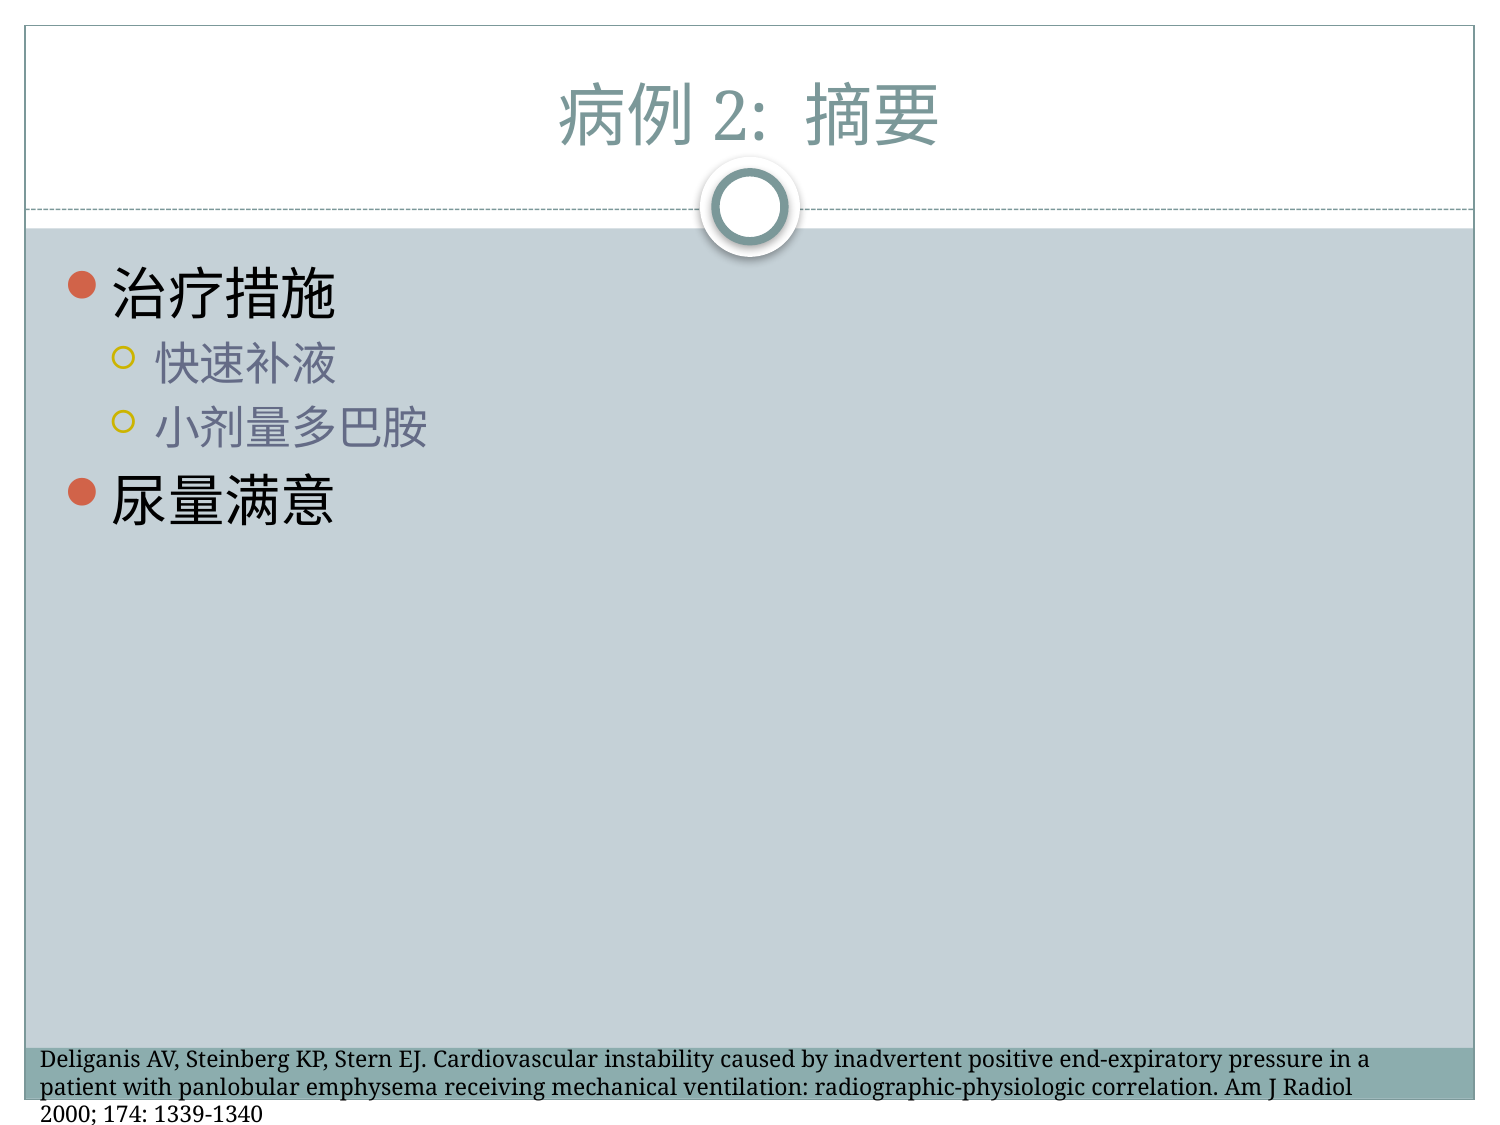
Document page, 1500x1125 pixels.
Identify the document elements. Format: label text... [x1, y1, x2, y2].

list 治疗措施 快速补液 小剂量多巴胺 尿量满意 [49, 250, 1445, 1001]
text_box Deliganis AV, Steinberg KP, Stern EJ. Cardiovascular instability caused by inadvertent positive end-expiratory pressure in a patient with panlobular emphysema receiving mechanical ventilation: radiographic-physiologic correlation. Am J Radiol 2000; 174: 1339-1340 [24, 1037, 1425, 1125]
title 病例2: 摘要 [49, 37, 1450, 162]
